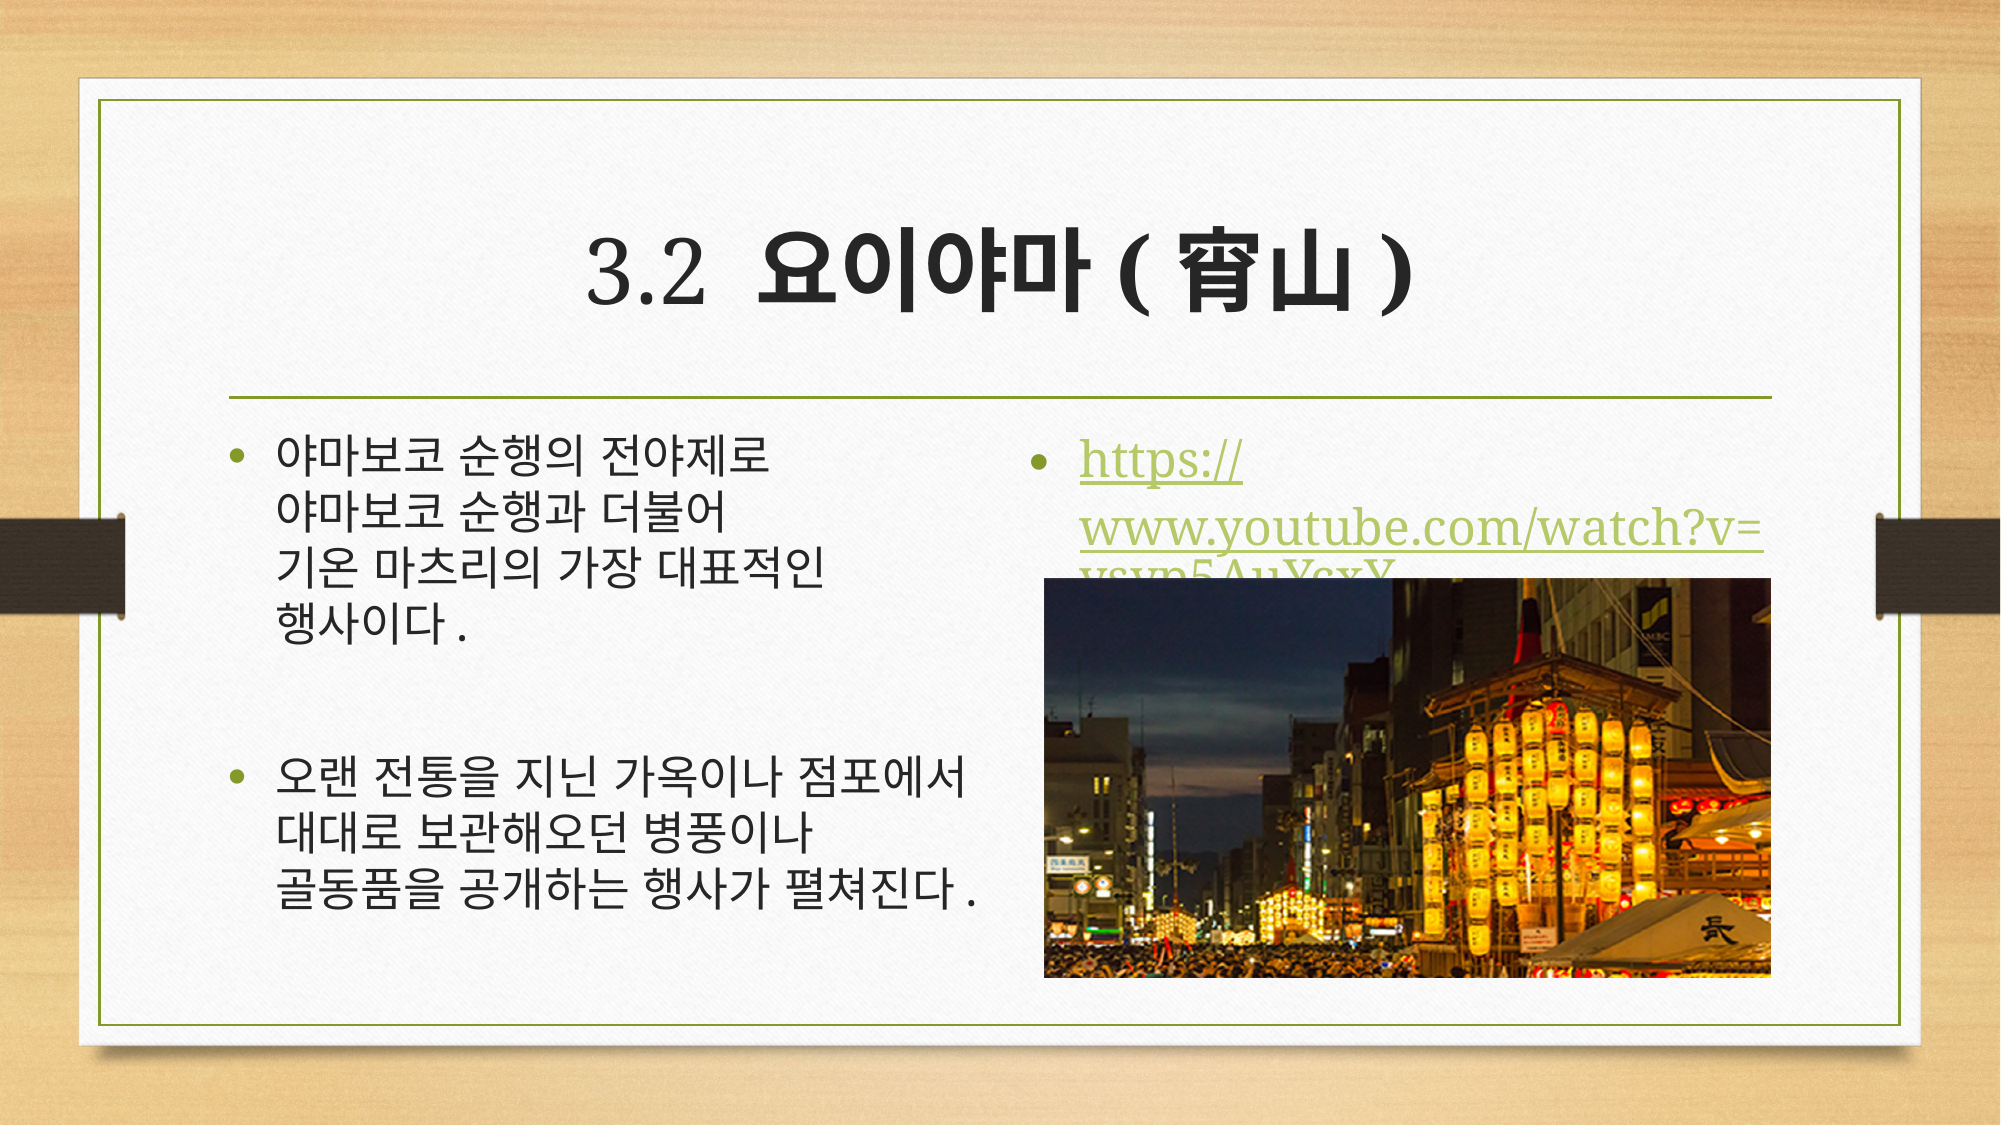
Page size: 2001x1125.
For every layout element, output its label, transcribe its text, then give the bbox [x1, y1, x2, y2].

picture [0, 0, 2001, 1125]
list https://www.youtube.com/watch?v=ysyp5AuYcxY [1013, 420, 1788, 579]
title 3.2 요이야마(宵山) [212, 161, 1788, 375]
list 야마보코 순행의 전야제로 야마보코 순행과 더불어 기온 마츠리의 가장 대표적인 행사이다. 오랜 전통을 지닌 가옥이나 점포에서 대대로 보관해오던 병풍이나 골동품을 공개하는 행사가 펼쳐진다. [213, 420, 987, 963]
